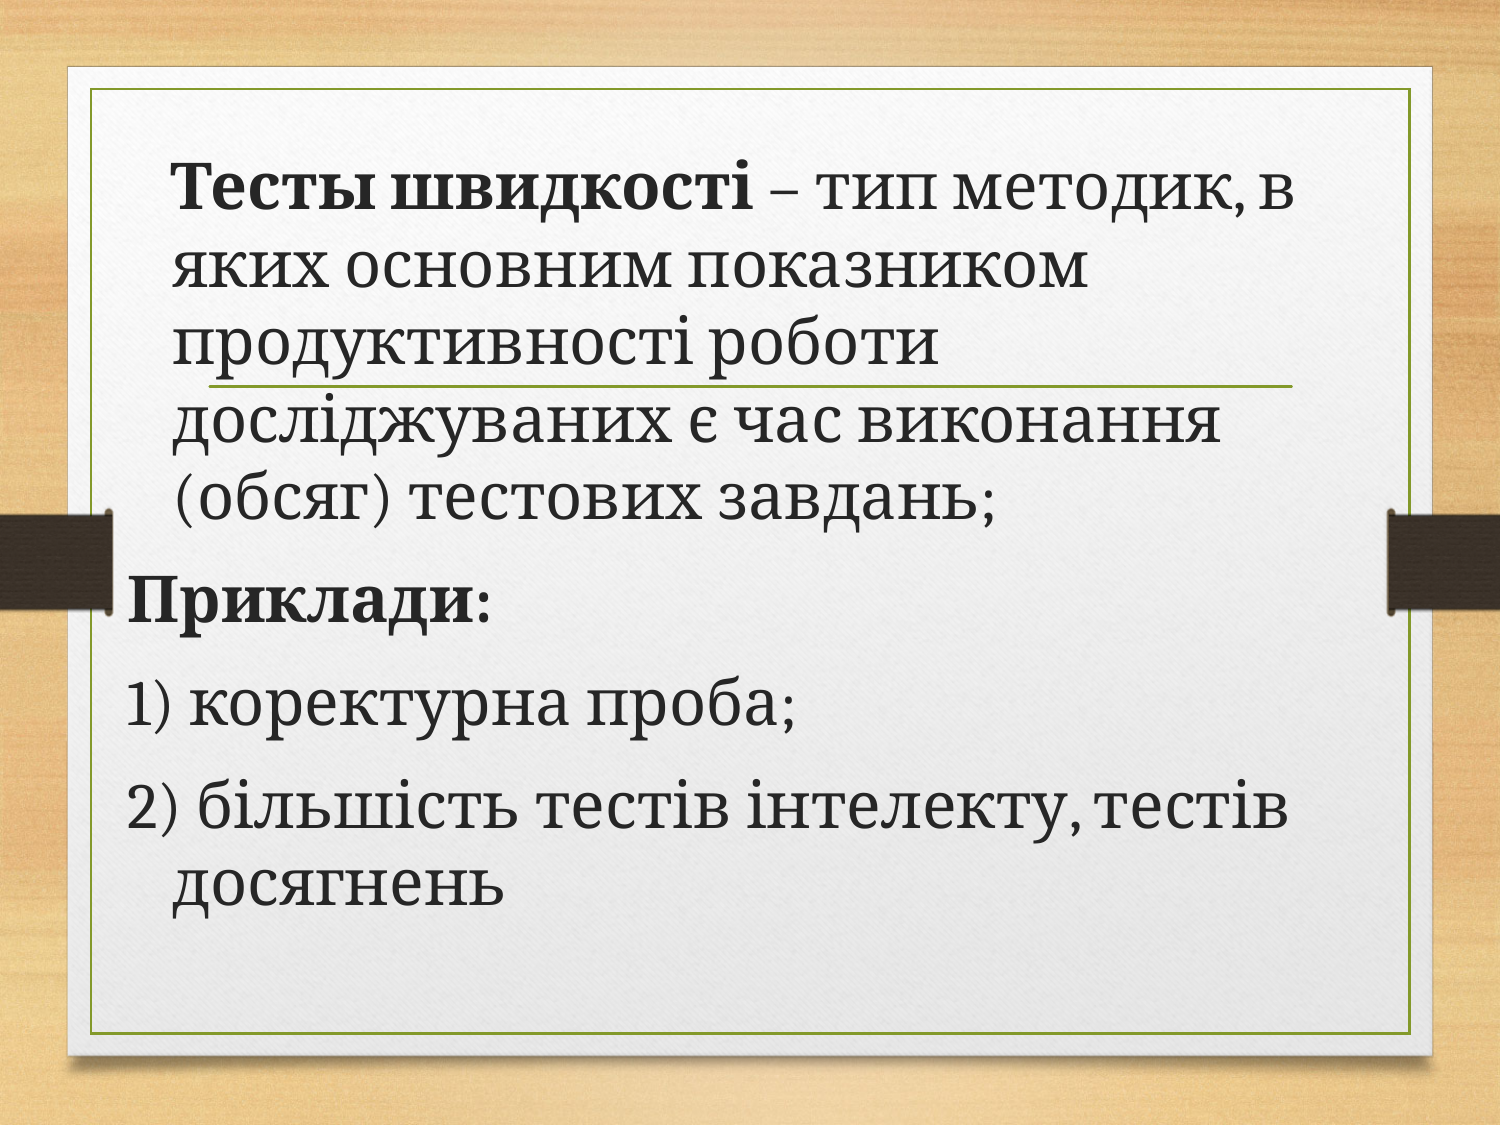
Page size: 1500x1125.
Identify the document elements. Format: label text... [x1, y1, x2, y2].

list Тесты швидкості – тип методик, в яких основним показником продуктивності роботи досліджуваних є час виконання (обсяг) тестових завдань; Приклади: 1) коректурна проба; 2) більшість тестів інтелекту, тестів досягнень [112, 137, 1388, 929]
picture [0, 0, 1500, 1125]
